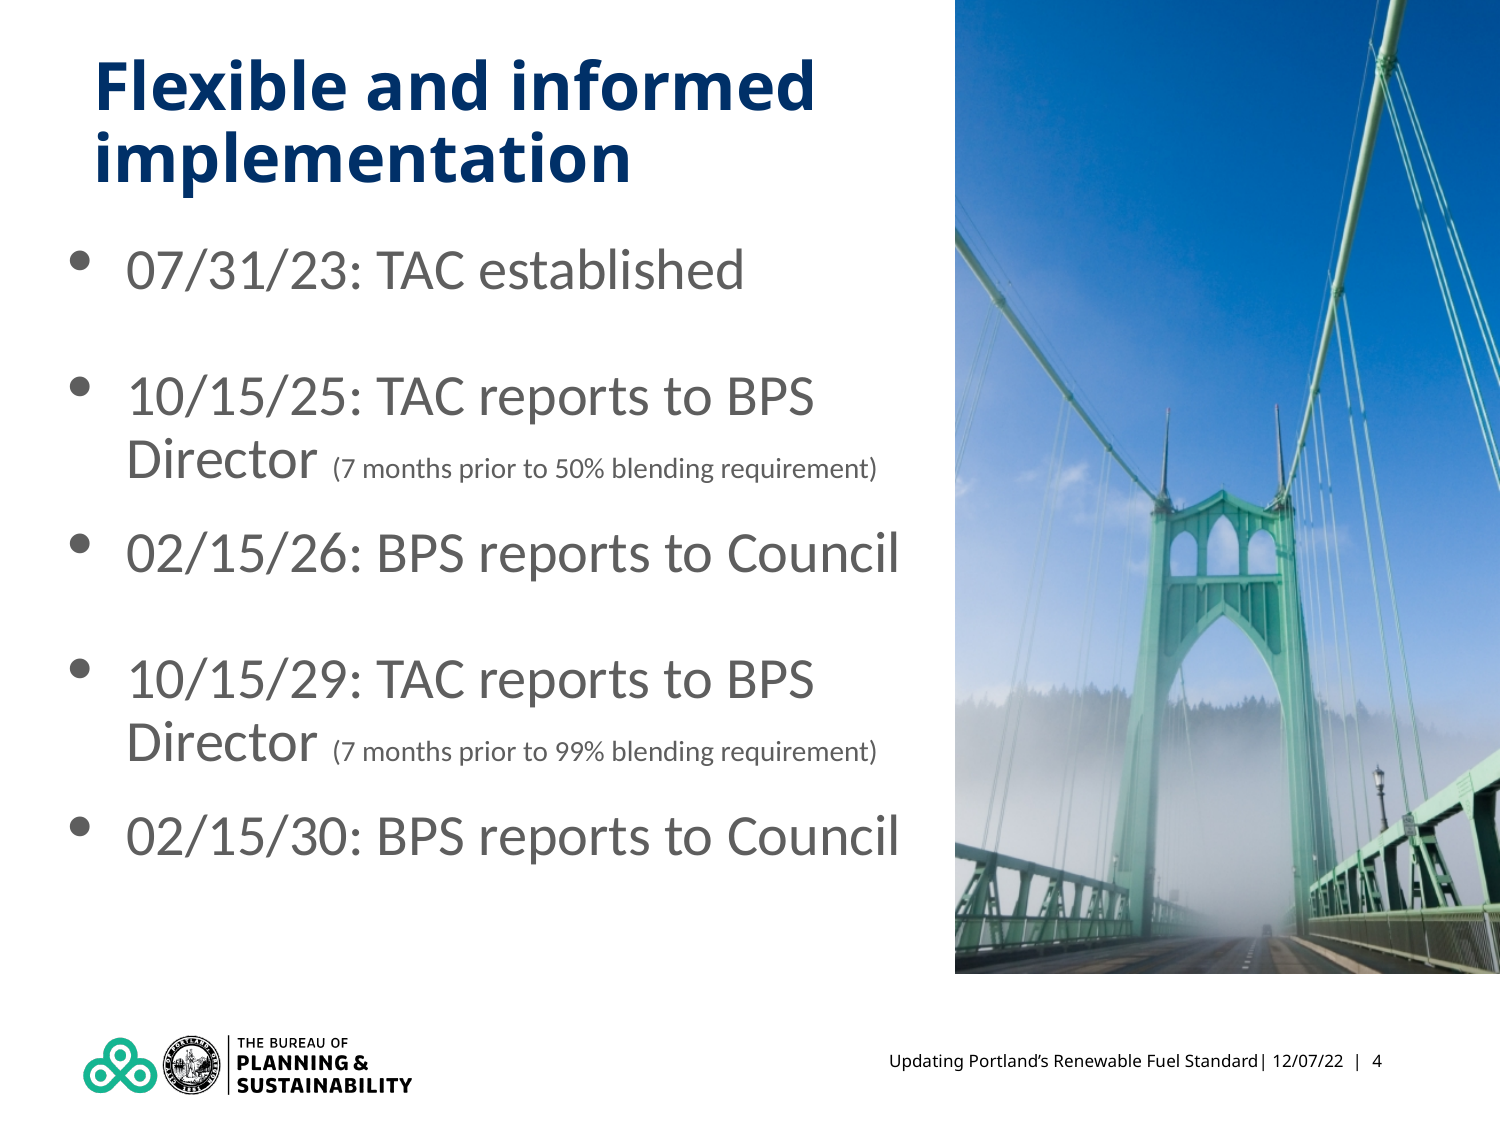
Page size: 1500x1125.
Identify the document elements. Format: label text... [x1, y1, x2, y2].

picture [955, 0, 1500, 974]
title Flexible and informed implementation [78, 22, 880, 232]
list 07/31/23: TAC established 10/15/25: TAC reports to BPS Director (7 months prior to 50% blending requirement) 02/15/26: BPS reports to Council 10/15/29: TAC reports to BPS Director (7 months prior to 99% blending requirement) 02/15/30: BPS reports to Council [55, 232, 918, 1009]
picture [83, 1035, 412, 1095]
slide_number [534, 1042, 1397, 1103]
